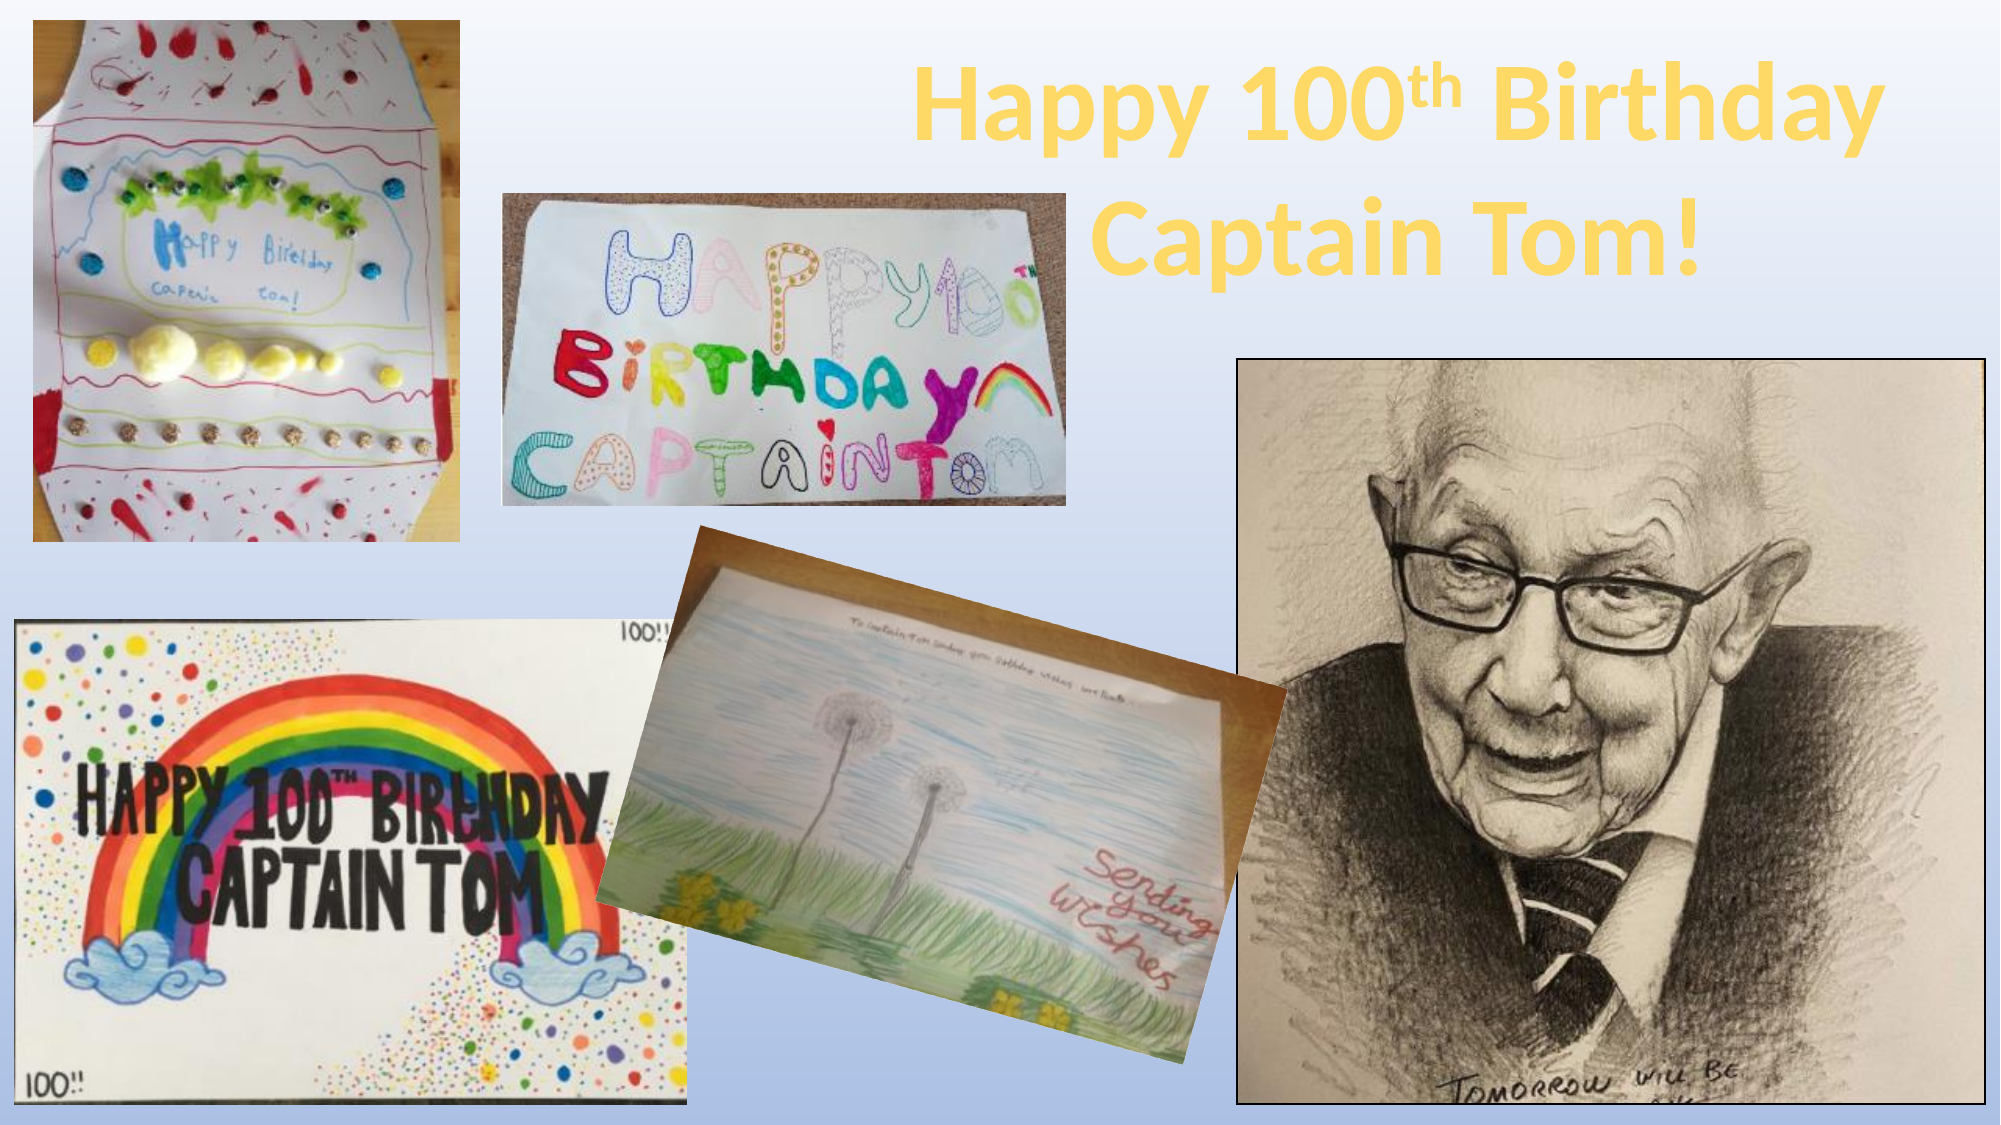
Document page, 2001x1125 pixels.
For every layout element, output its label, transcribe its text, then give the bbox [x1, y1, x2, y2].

text_box Happy 100th Birthday Captain Tom! [895, 20, 1903, 306]
picture [33, 20, 461, 542]
picture [500, 193, 1066, 506]
picture [14, 358, 1986, 1105]
